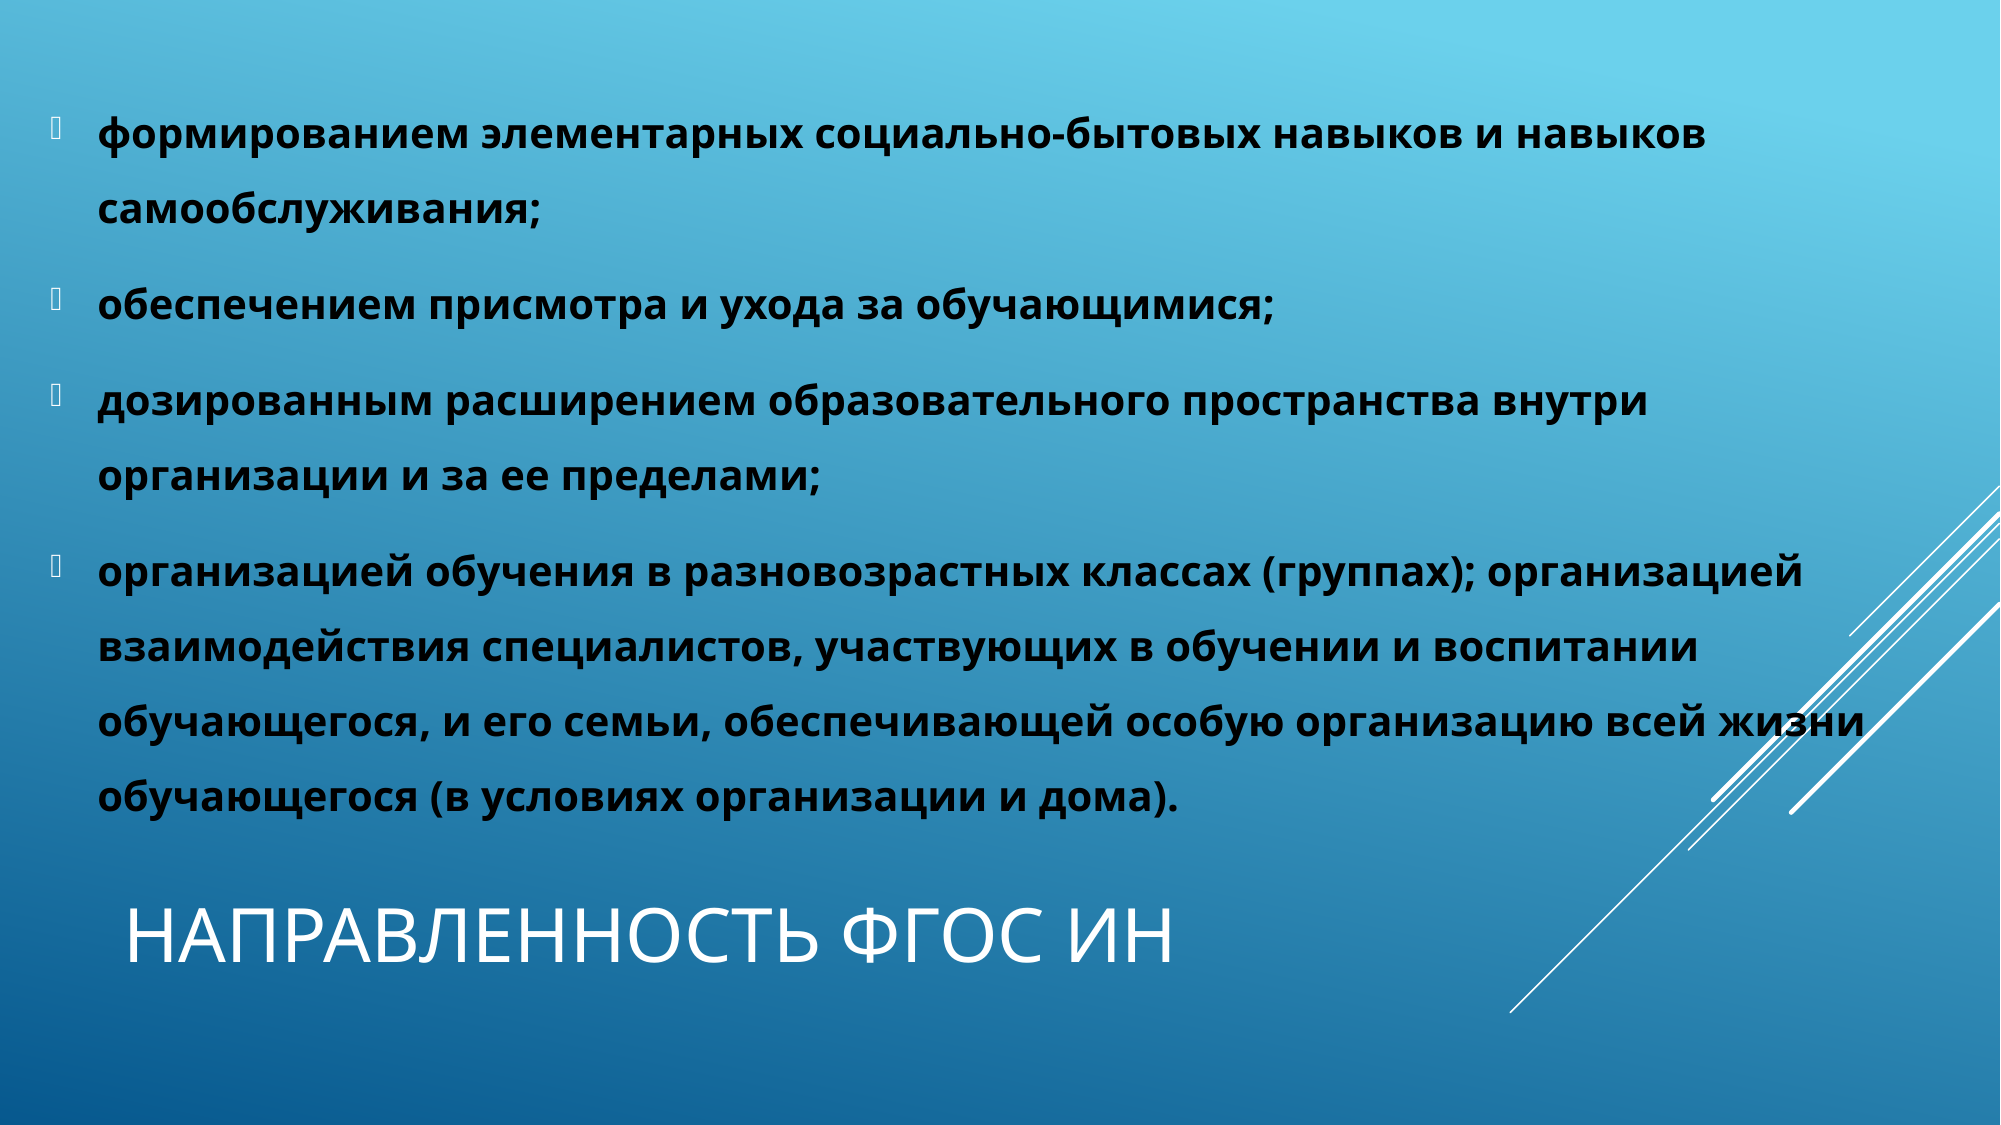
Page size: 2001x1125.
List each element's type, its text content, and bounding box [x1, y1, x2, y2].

title НАПРАВленность фгос ИН [108, 809, 1509, 1057]
list формированием элементарных социально-бытовых навыков и навыков самообслуживания; обеспечением присмотра и ухода за обучающимися; дозированным расширением образовательного пространства внутри организации и за ее пределами; организацией обучения в разновозрастных классах (группах); организацией взаимодействия специалистов, участвующих в обучении и воспитании обучающегося, и его семьи, обеспечивающей особую организацию всей жизни обучающегося (в условиях организации и дома). [35, 64, 1942, 1005]
